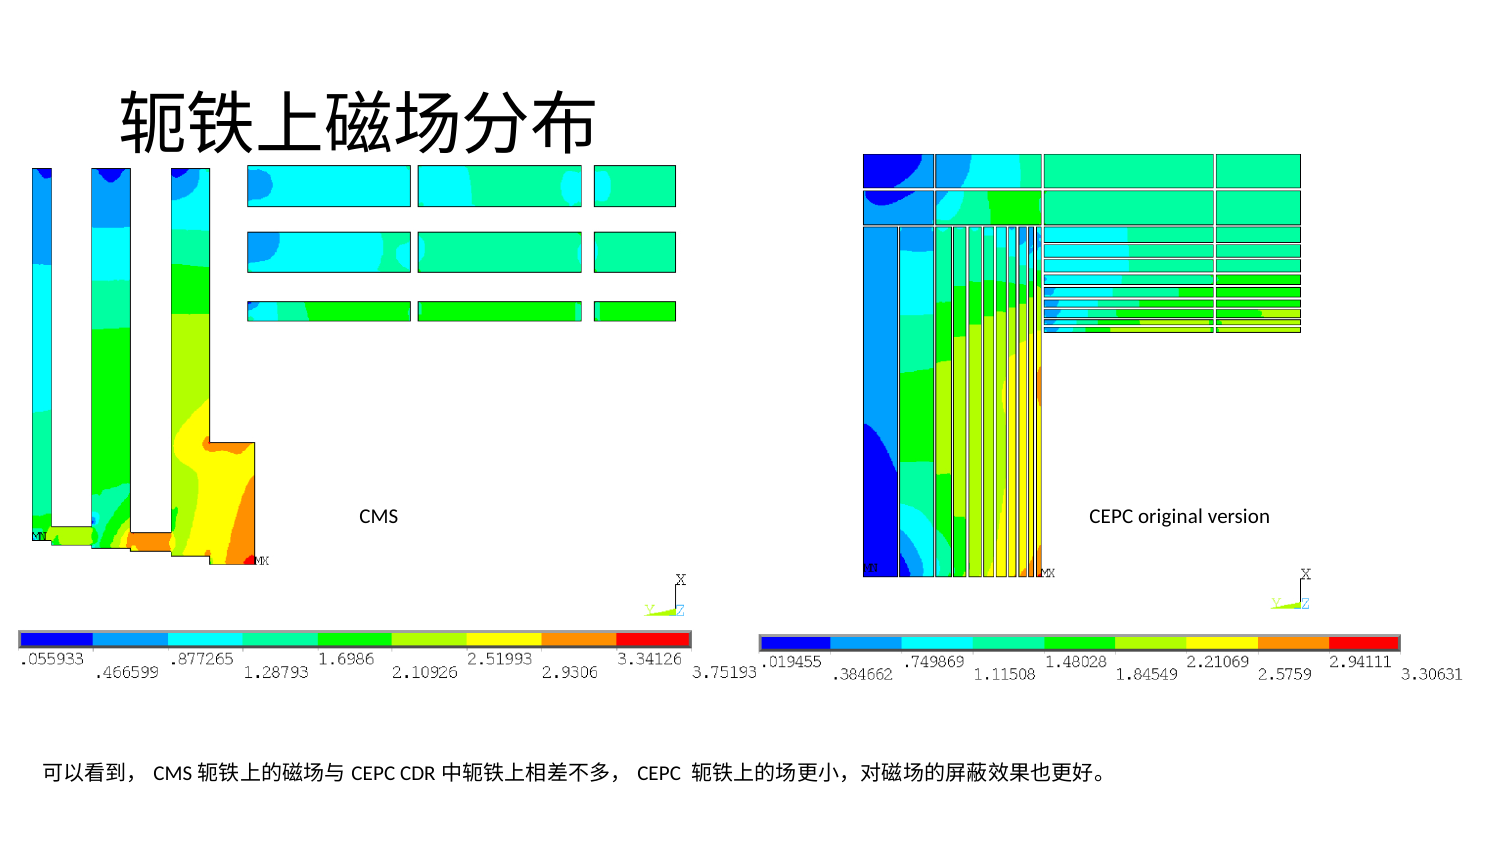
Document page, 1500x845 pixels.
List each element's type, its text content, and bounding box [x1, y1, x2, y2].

title 轭铁上磁场分布 [103, 44, 1397, 160]
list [11, 160, 756, 682]
picture [756, 140, 1463, 682]
text_box 可以看到，CMS轭铁上的磁场与CEPC CDR中轭铁上相差不多，CEPC 轭铁上的场更小，对磁场的屏蔽效果也更好。 [27, 752, 1131, 793]
